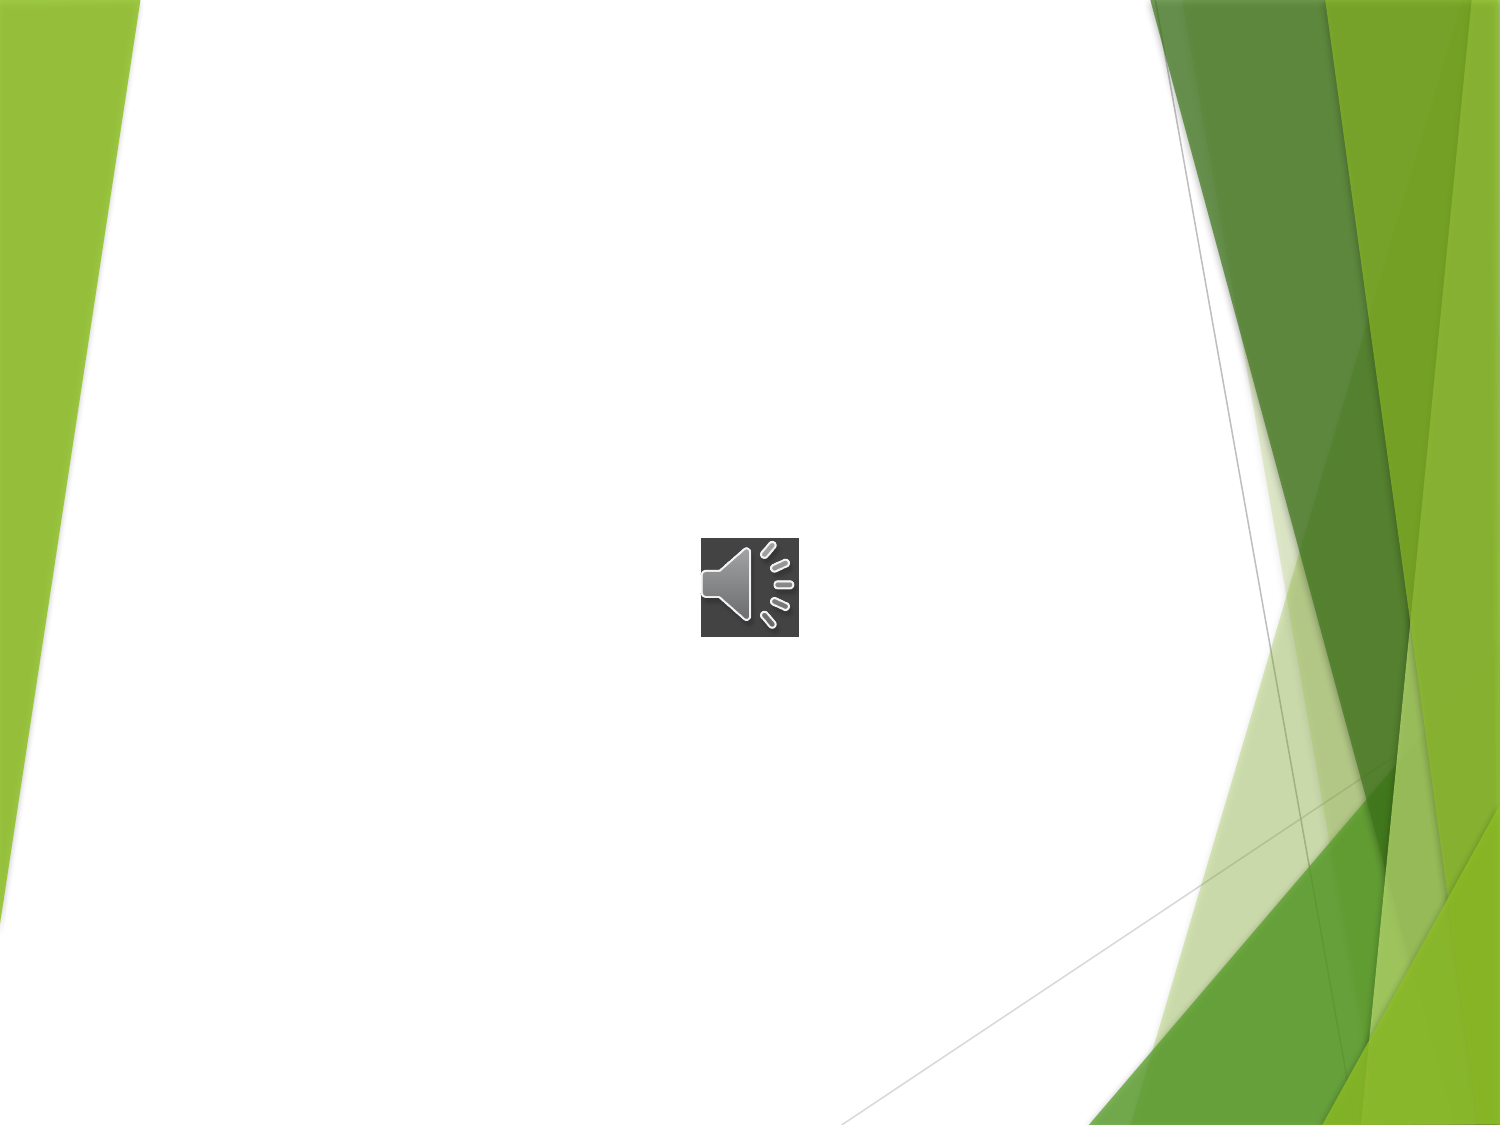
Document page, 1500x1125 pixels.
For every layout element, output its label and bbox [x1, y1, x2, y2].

picture [699, 536, 801, 638]
